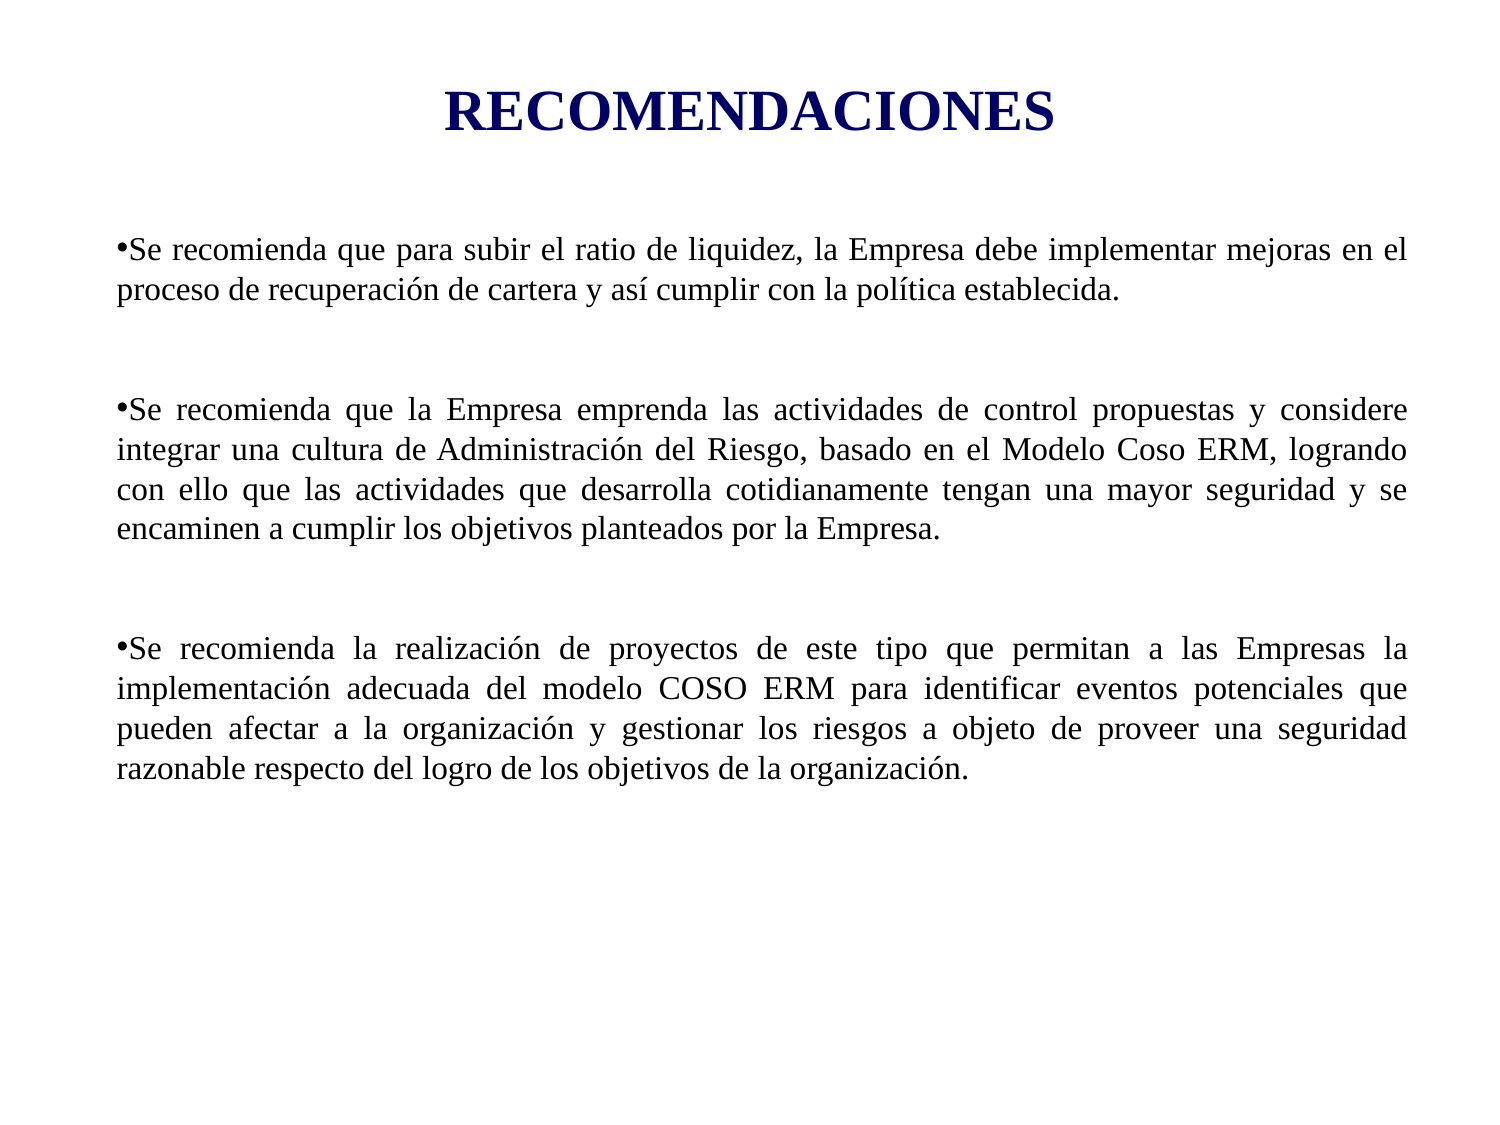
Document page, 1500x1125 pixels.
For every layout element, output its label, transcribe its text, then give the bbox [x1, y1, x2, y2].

title RECOMENDACIONES [75, 44, 1425, 220]
text_box Se recomienda que para subir el ratio de liquidez, la Empresa debe implementar mejoras en el proceso de recuperación de cartera y así cumplir con la política establecida. Se recomienda que la Empresa emprenda las actividades de control propuestas y considere integrar una cultura de Administración del Riesgo, basado en el Modelo Coso ERM, logrando con ello que las actividades que desarrolla cotidianamente tengan una mayor seguridad y se encaminen a cumplir los objetivos planteados por la Empresa. Se recomienda la realización de proyectos de este tipo que permitan a las Empresas la implementación adecuada del modelo COSO ERM para identificar eventos potenciales que pueden afectar a la organización y gestionar los riesgos a objeto de proveer una seguridad razonable respecto del logro de los objetivos de la organización. [101, 219, 1425, 929]
